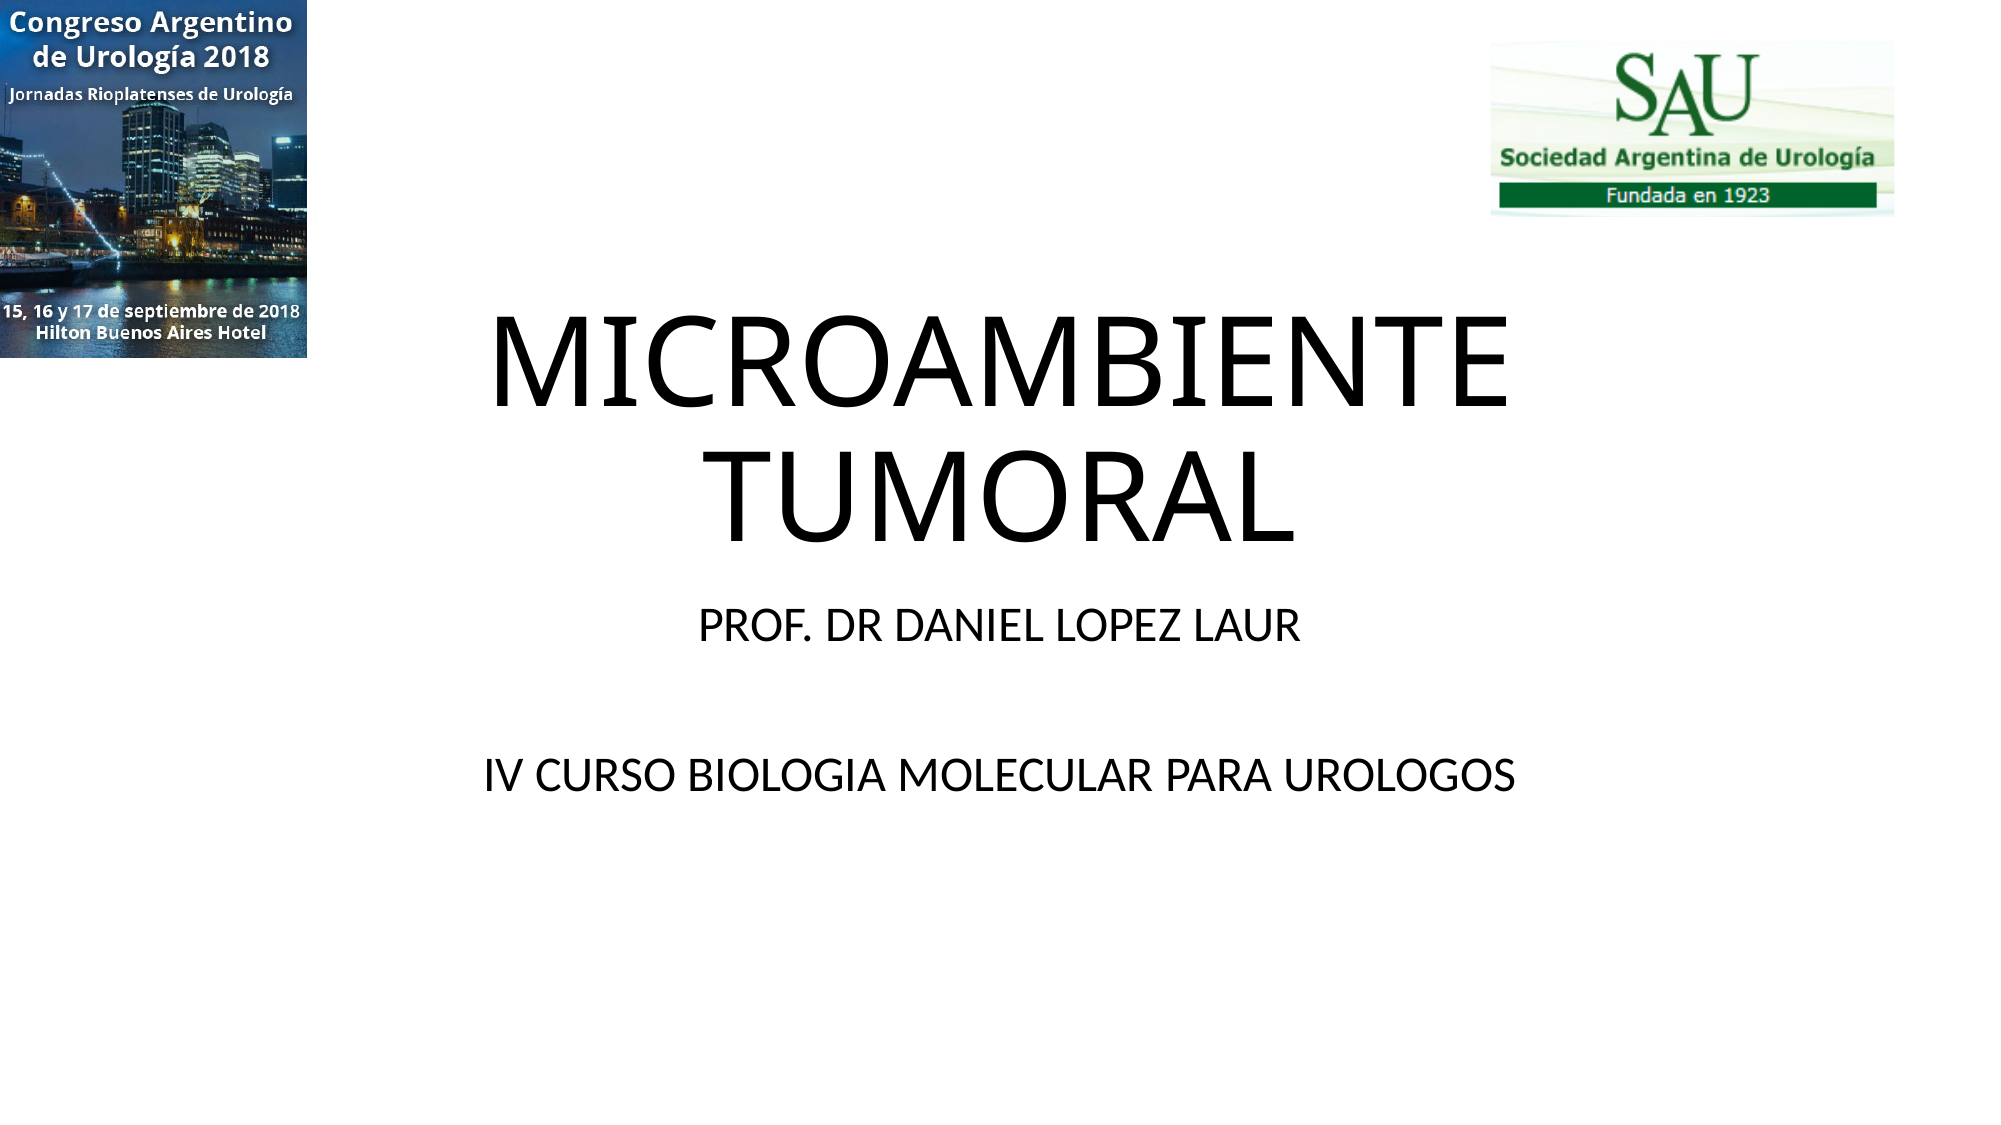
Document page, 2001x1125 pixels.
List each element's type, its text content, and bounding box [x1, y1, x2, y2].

picture [1490, 41, 1895, 217]
picture [0, 0, 308, 358]
title MICROAMBIENTE TUMORAL [249, 184, 1750, 576]
subtitle PROF. DR DANIEL LOPEZ LAUR IV CURSO BIOLOGIA MOLECULAR PARA UROLOGOS [249, 590, 1750, 863]
